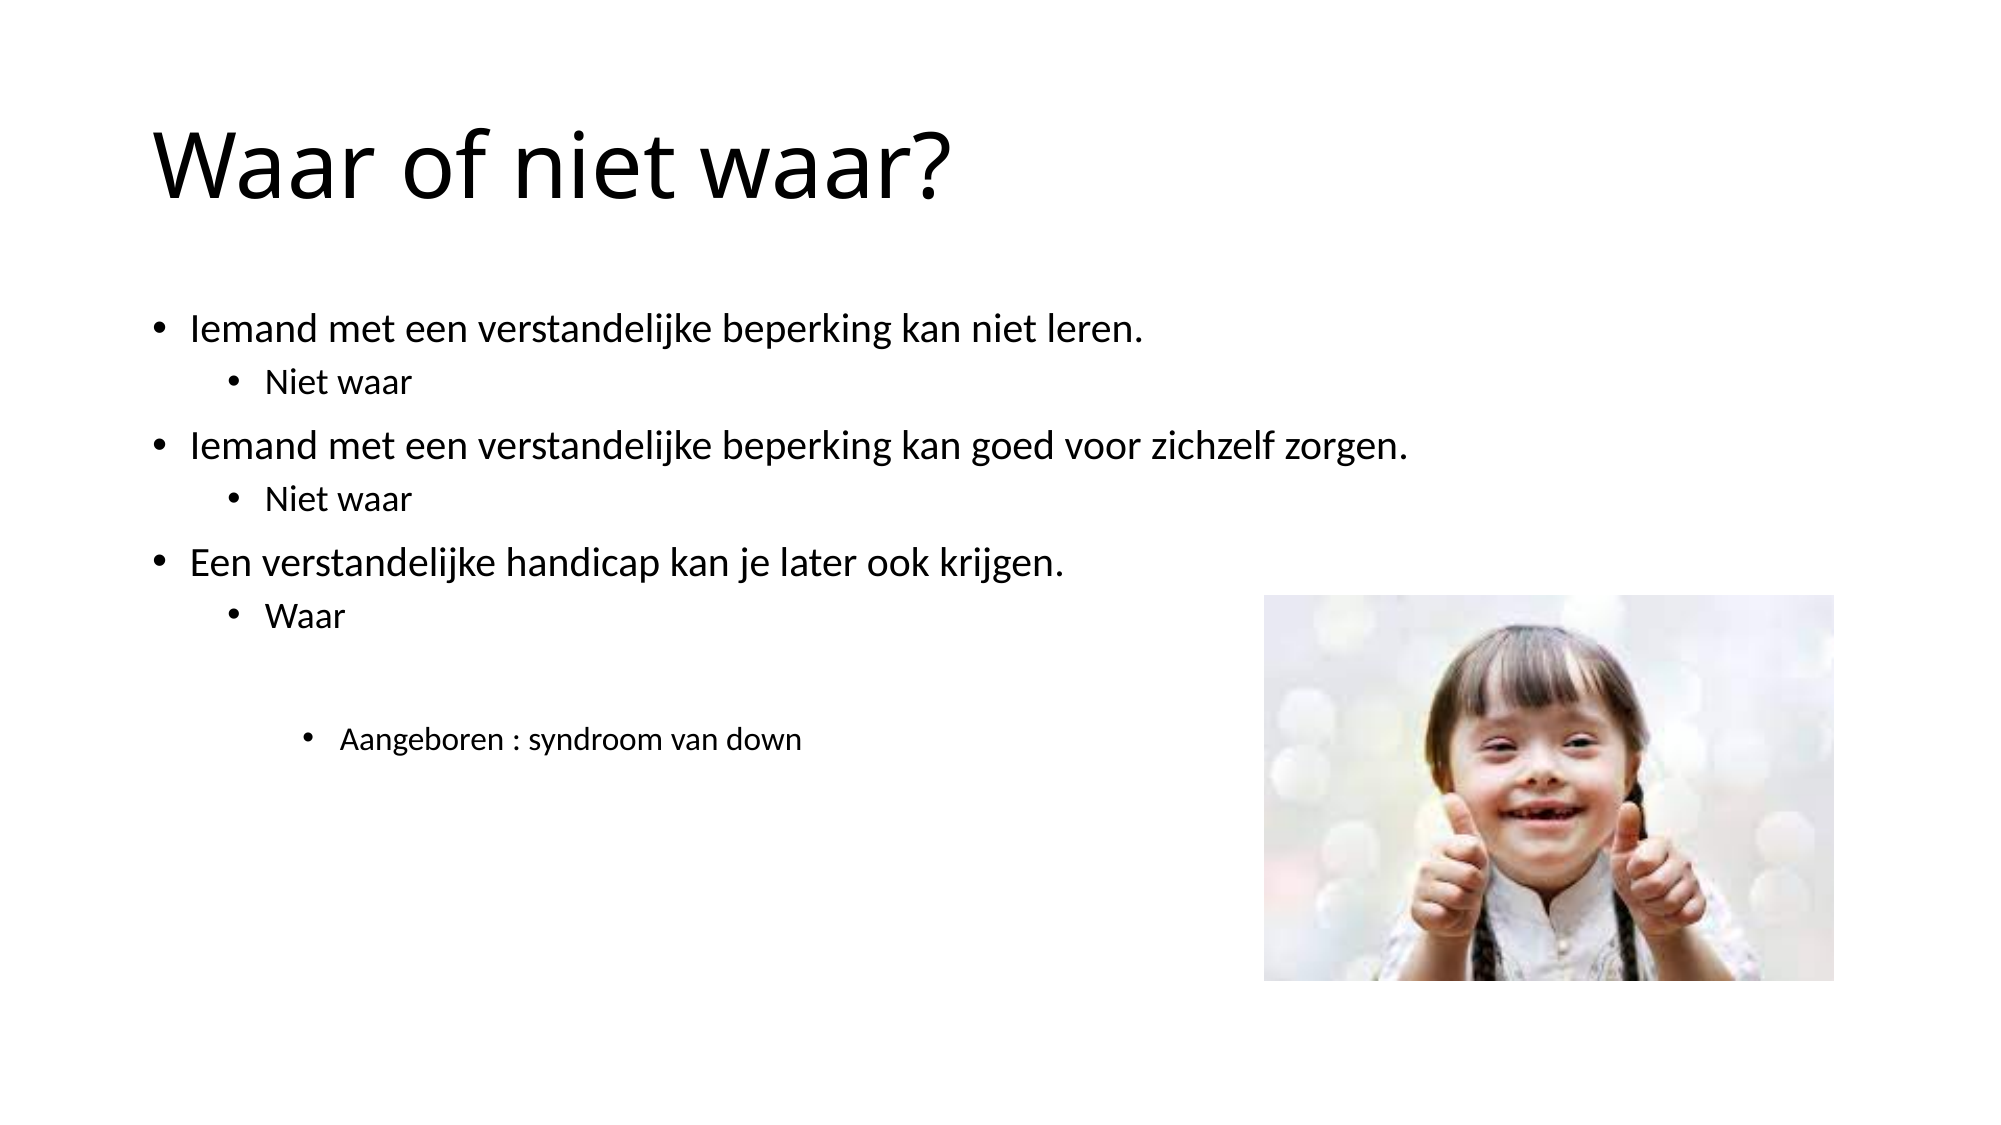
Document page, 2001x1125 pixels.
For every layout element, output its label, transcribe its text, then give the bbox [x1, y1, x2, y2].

title Waar of niet waar? [137, 59, 1863, 278]
picture [1264, 595, 1834, 981]
list Iemand met een verstandelijke beperking kan niet leren. Niet waar Iemand met een verstandelijke beperking kan goed voor zichzelf zorgen. Niet waar Een verstandelijke handicap kan je later ook krijgen. Waar Aangeboren : syndroom van down [137, 299, 1863, 1014]
